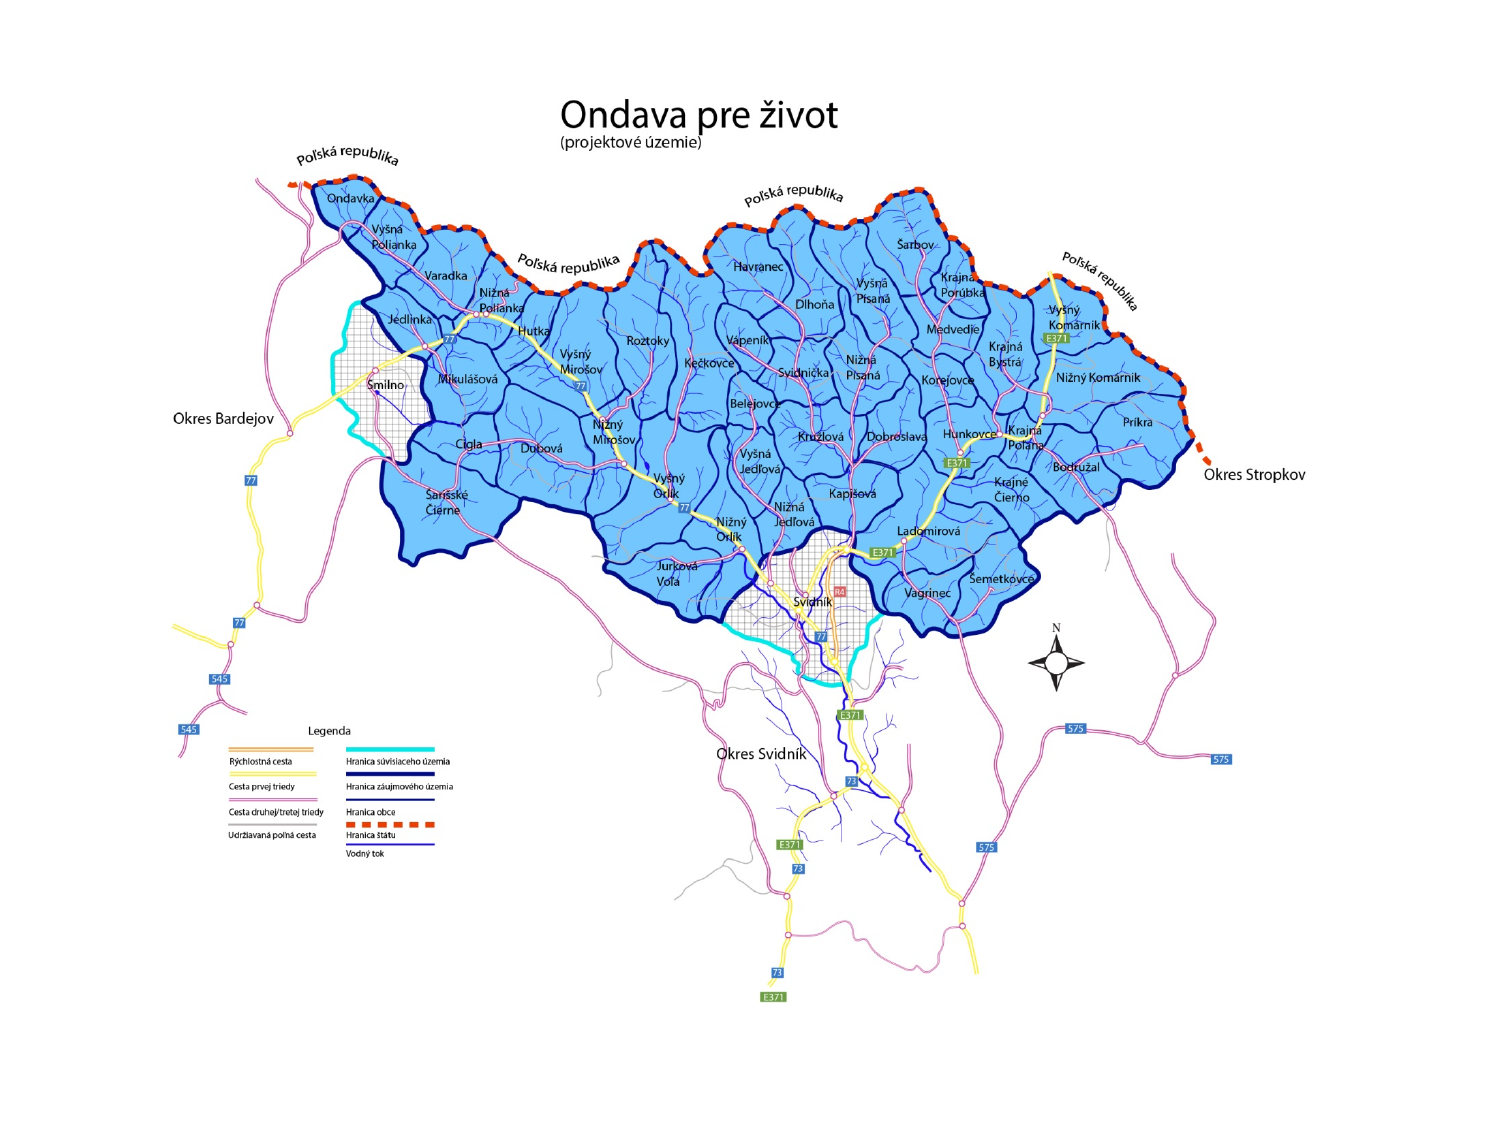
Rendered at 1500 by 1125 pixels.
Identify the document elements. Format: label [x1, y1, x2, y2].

picture [159, 93, 1306, 1003]
